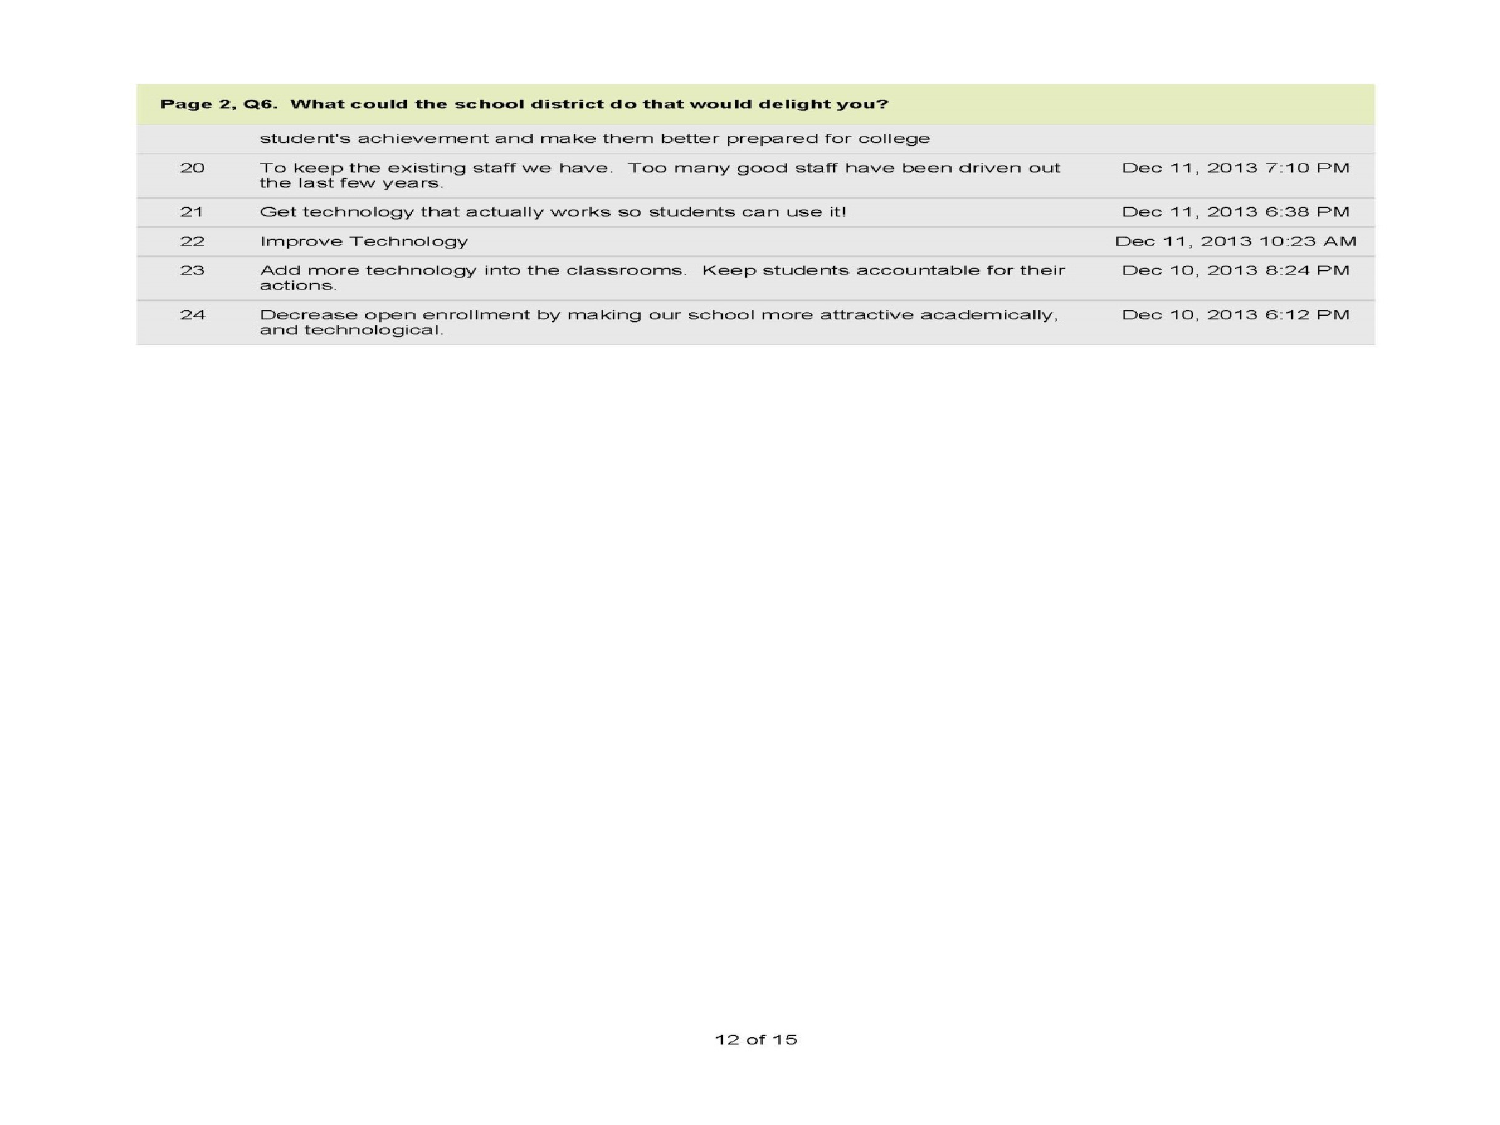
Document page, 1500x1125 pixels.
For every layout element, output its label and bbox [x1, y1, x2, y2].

list [49, 37, 1463, 1066]
